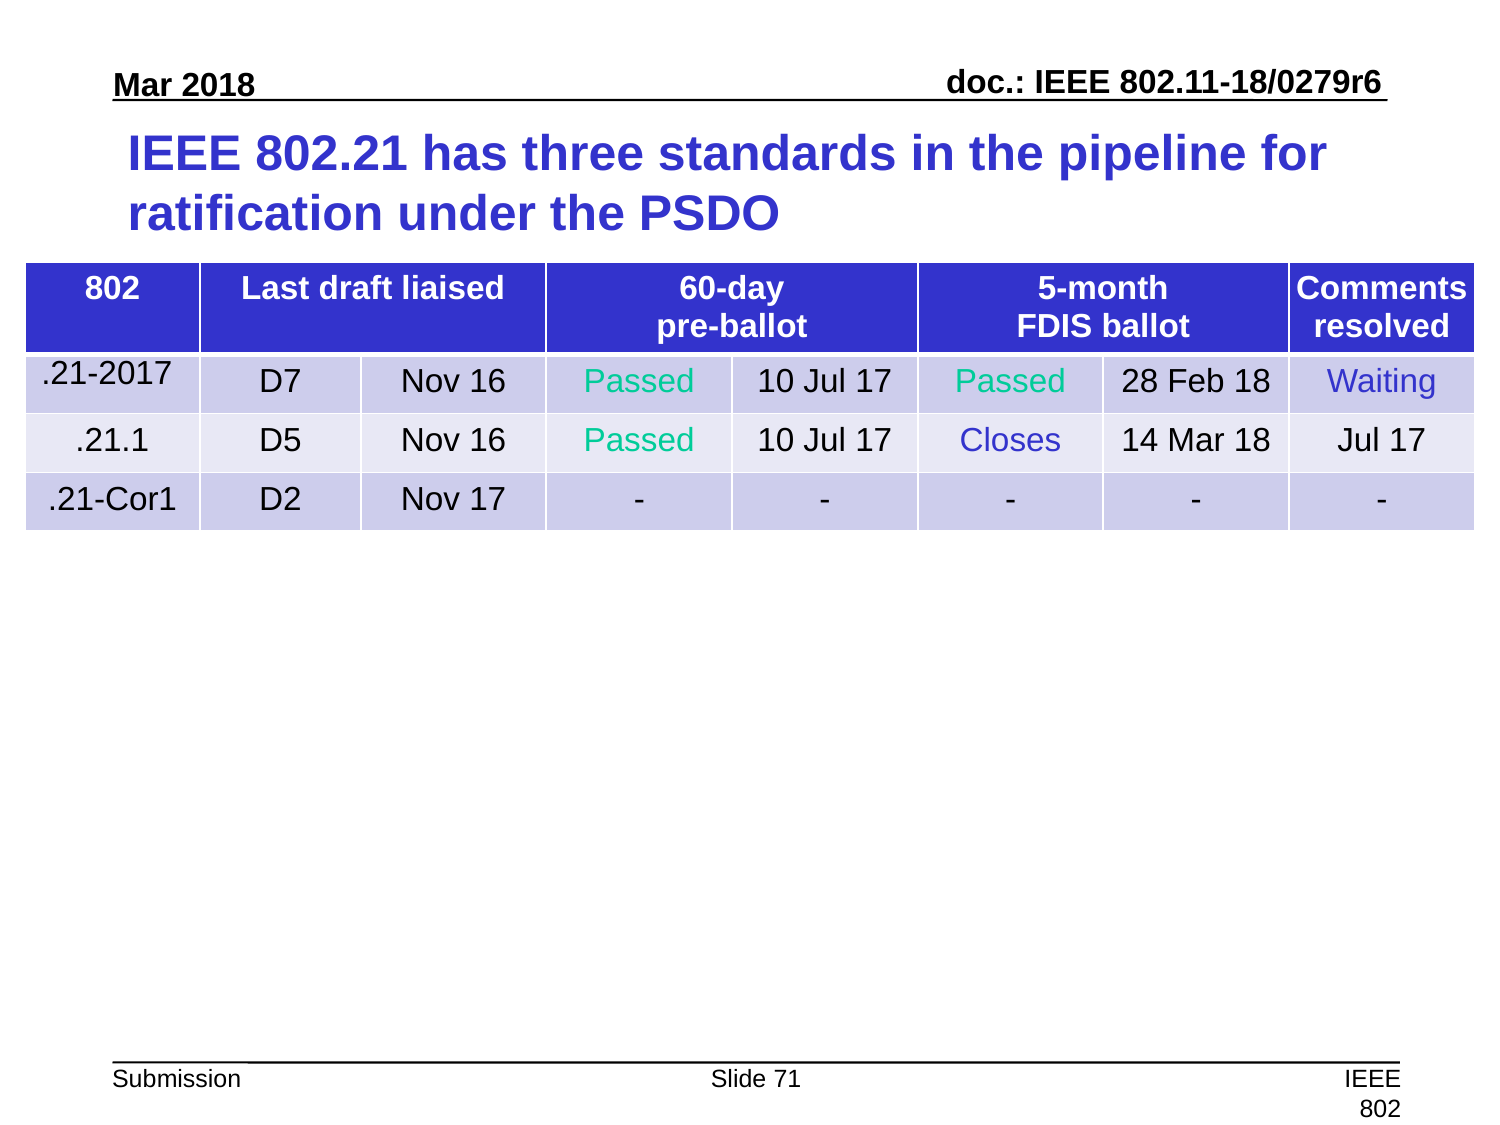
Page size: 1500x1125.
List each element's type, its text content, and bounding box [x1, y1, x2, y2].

table_cell - [733, 473, 917, 530]
table_cell - [547, 473, 731, 530]
table_cell Passed [919, 357, 1102, 413]
table_cell 28 Feb 18 [1104, 357, 1288, 413]
table_cell Nov 16 [362, 414, 545, 472]
table_cell 14 Mar 18 [1104, 414, 1288, 472]
table_cell Jul 17 [1290, 414, 1474, 472]
table_header 802 [26, 263, 199, 352]
table_cell .21-2017 [26, 357, 199, 413]
table_cell Passed [547, 414, 731, 472]
table_cell 10 Jul 17 [733, 357, 917, 413]
table_cell D7 [201, 357, 360, 413]
table_cell - [1290, 473, 1474, 530]
table_cell Passed [547, 357, 731, 413]
table_cell - [919, 473, 1102, 530]
table_cell .21-Cor1 [26, 473, 199, 530]
table_cell .21.1 [26, 414, 199, 472]
table_cell Nov 17 [362, 473, 545, 530]
slide_number Slide 71 [709, 1061, 803, 1093]
table_header 60-day pre-ballot [547, 263, 917, 352]
table_cell 10 Jul 17 [733, 414, 917, 472]
footer IEEE 802 [1320, 1061, 1402, 1093]
table_header 5-month FDIS ballot [919, 263, 1288, 352]
title IEEE 802.21 has three standards in the pipeline for ratification under the PSDO [112, 112, 1388, 262]
table_header Last draft liaised [201, 263, 545, 352]
table_cell D2 [201, 473, 360, 530]
table_cell Nov 16 [362, 357, 545, 413]
table_header Comments resolved [1290, 263, 1474, 352]
table_cell D5 [201, 414, 360, 472]
table_cell - [1104, 473, 1288, 530]
table_cell Waiting [1290, 357, 1474, 413]
table_cell Closes [919, 414, 1102, 472]
